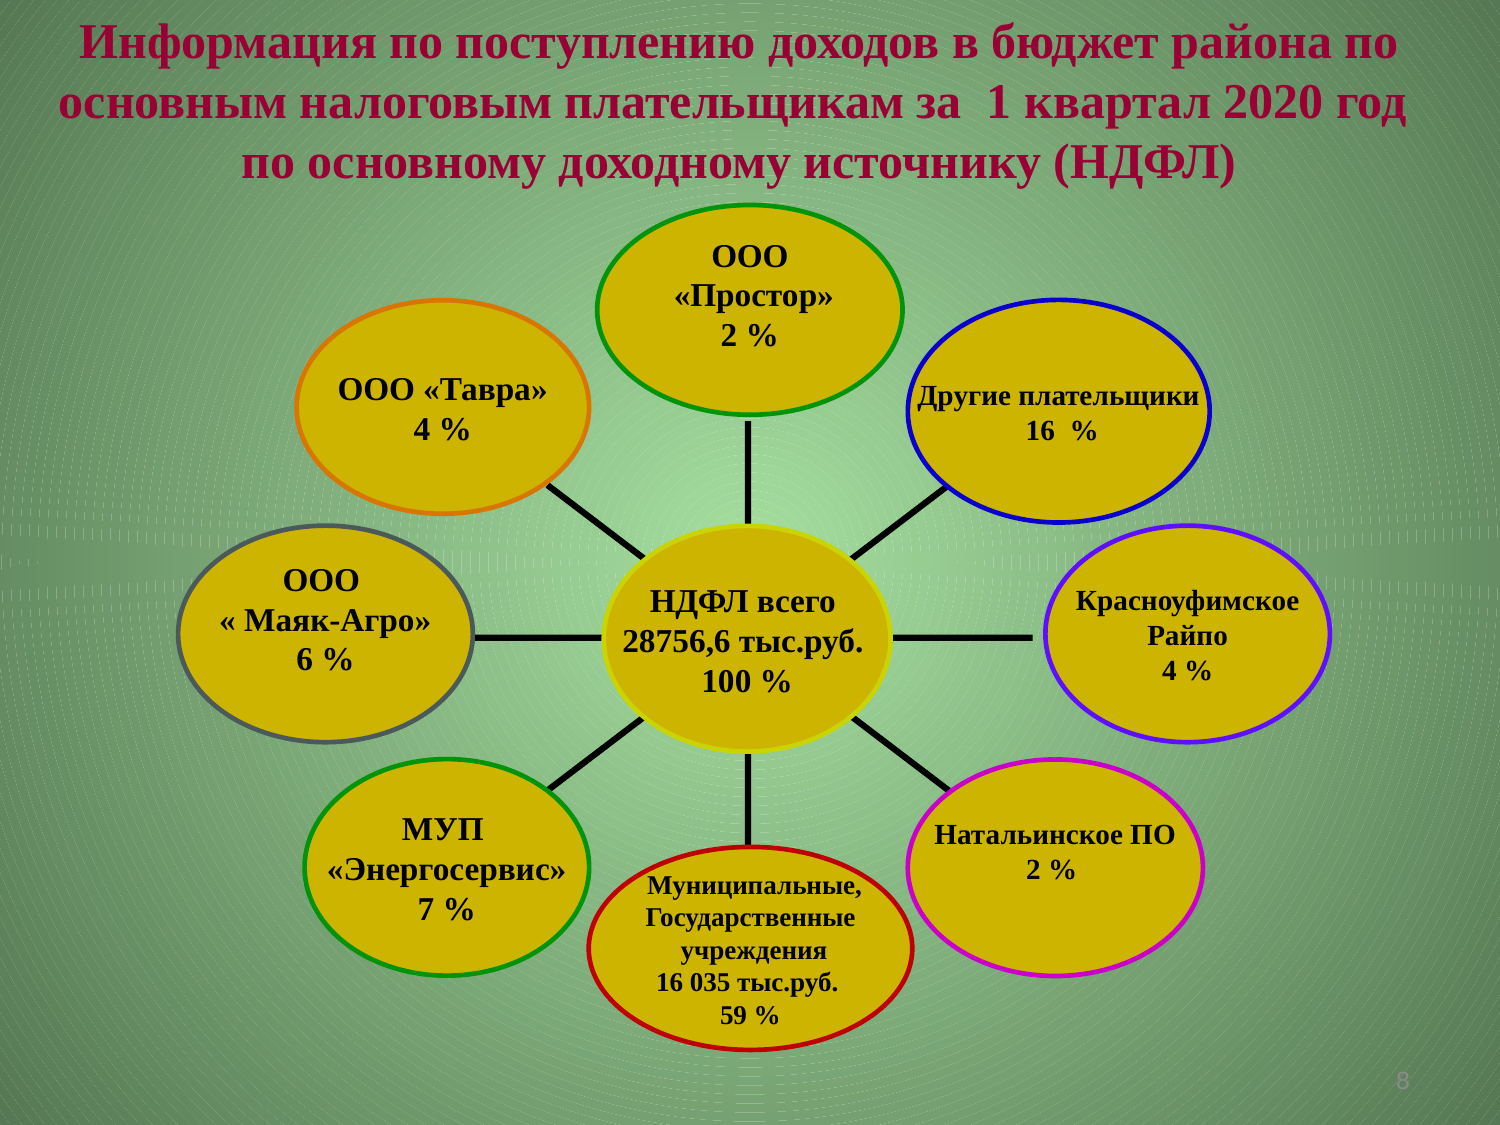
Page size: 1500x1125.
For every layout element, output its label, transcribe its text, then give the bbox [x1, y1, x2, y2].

slide_number 8 [1074, 1024, 1425, 1103]
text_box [177, 204, 1331, 1051]
title Информация по поступлению доходов в бюджет района по основным налоговым плательщикам за 1 квартал 2020 год по основному доходному источнику (НДФЛ) [0, 0, 1479, 197]
